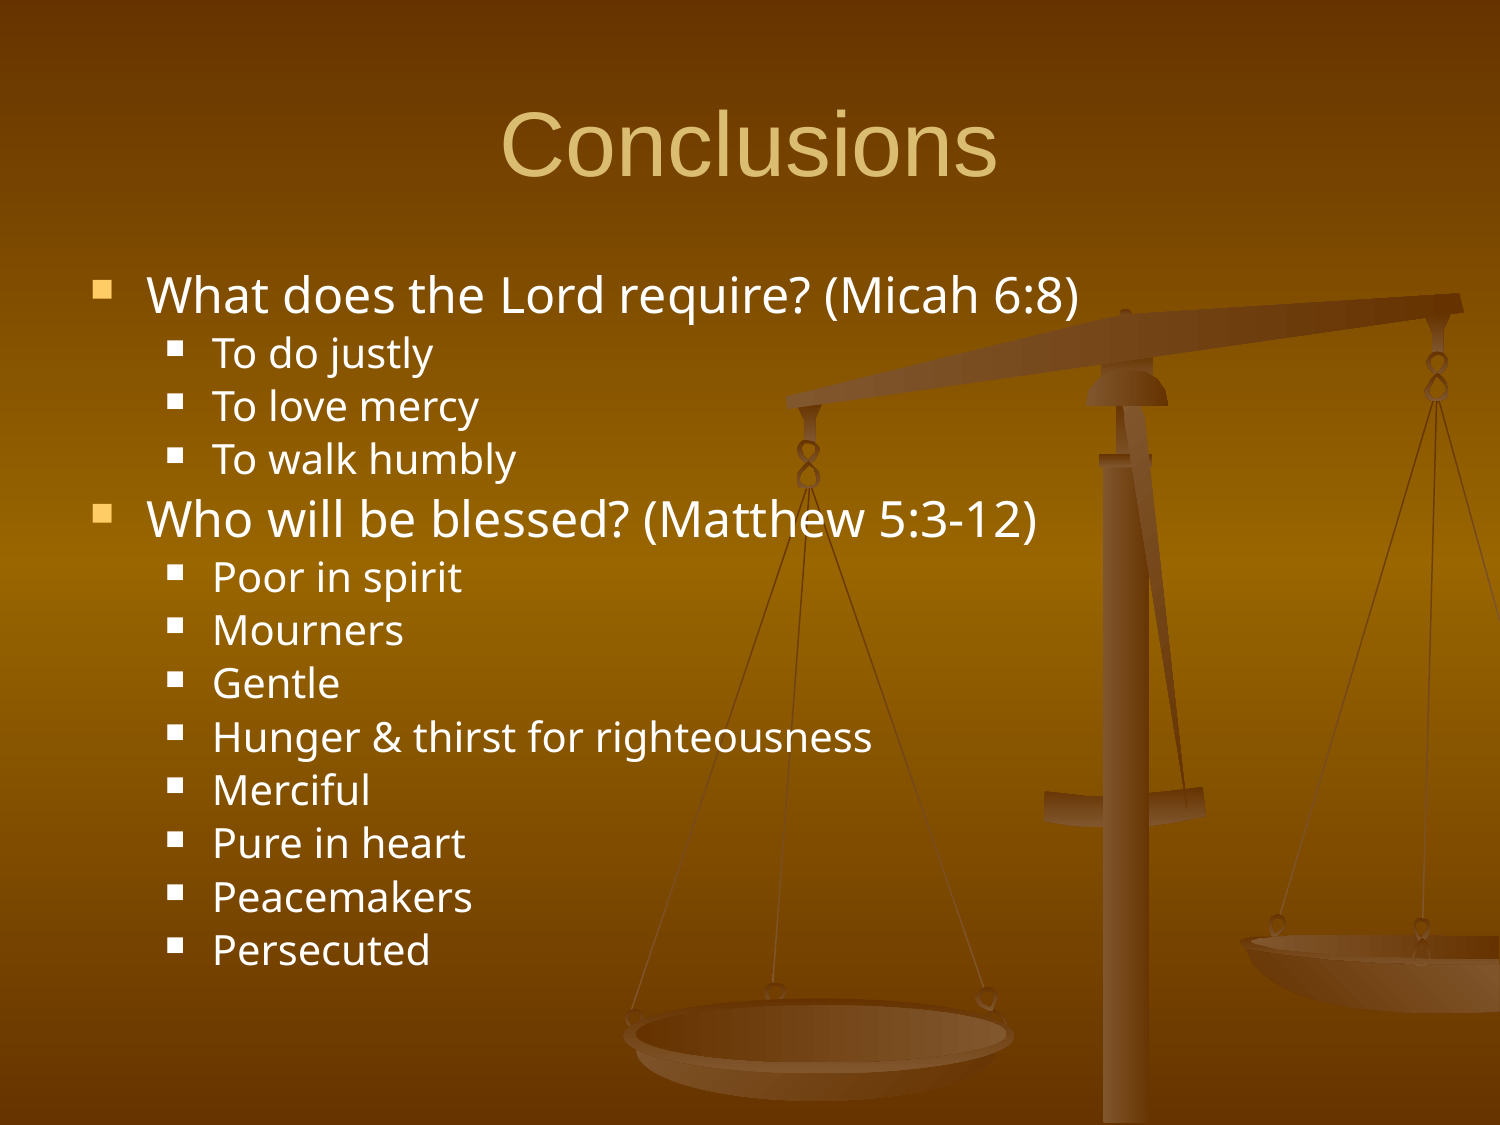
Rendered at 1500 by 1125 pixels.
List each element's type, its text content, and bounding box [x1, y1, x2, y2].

title Conclusions [75, 45, 1425, 234]
list What does the Lord require? (Micah 6:8) To do justly To love mercy To walk humbly Who will be blessed? (Matthew 5:3-12) Poor in spirit Mourners Gentle Hunger & thirst for righteousness Merciful Pure in heart Peacemakers Persecuted [75, 262, 1425, 1006]
